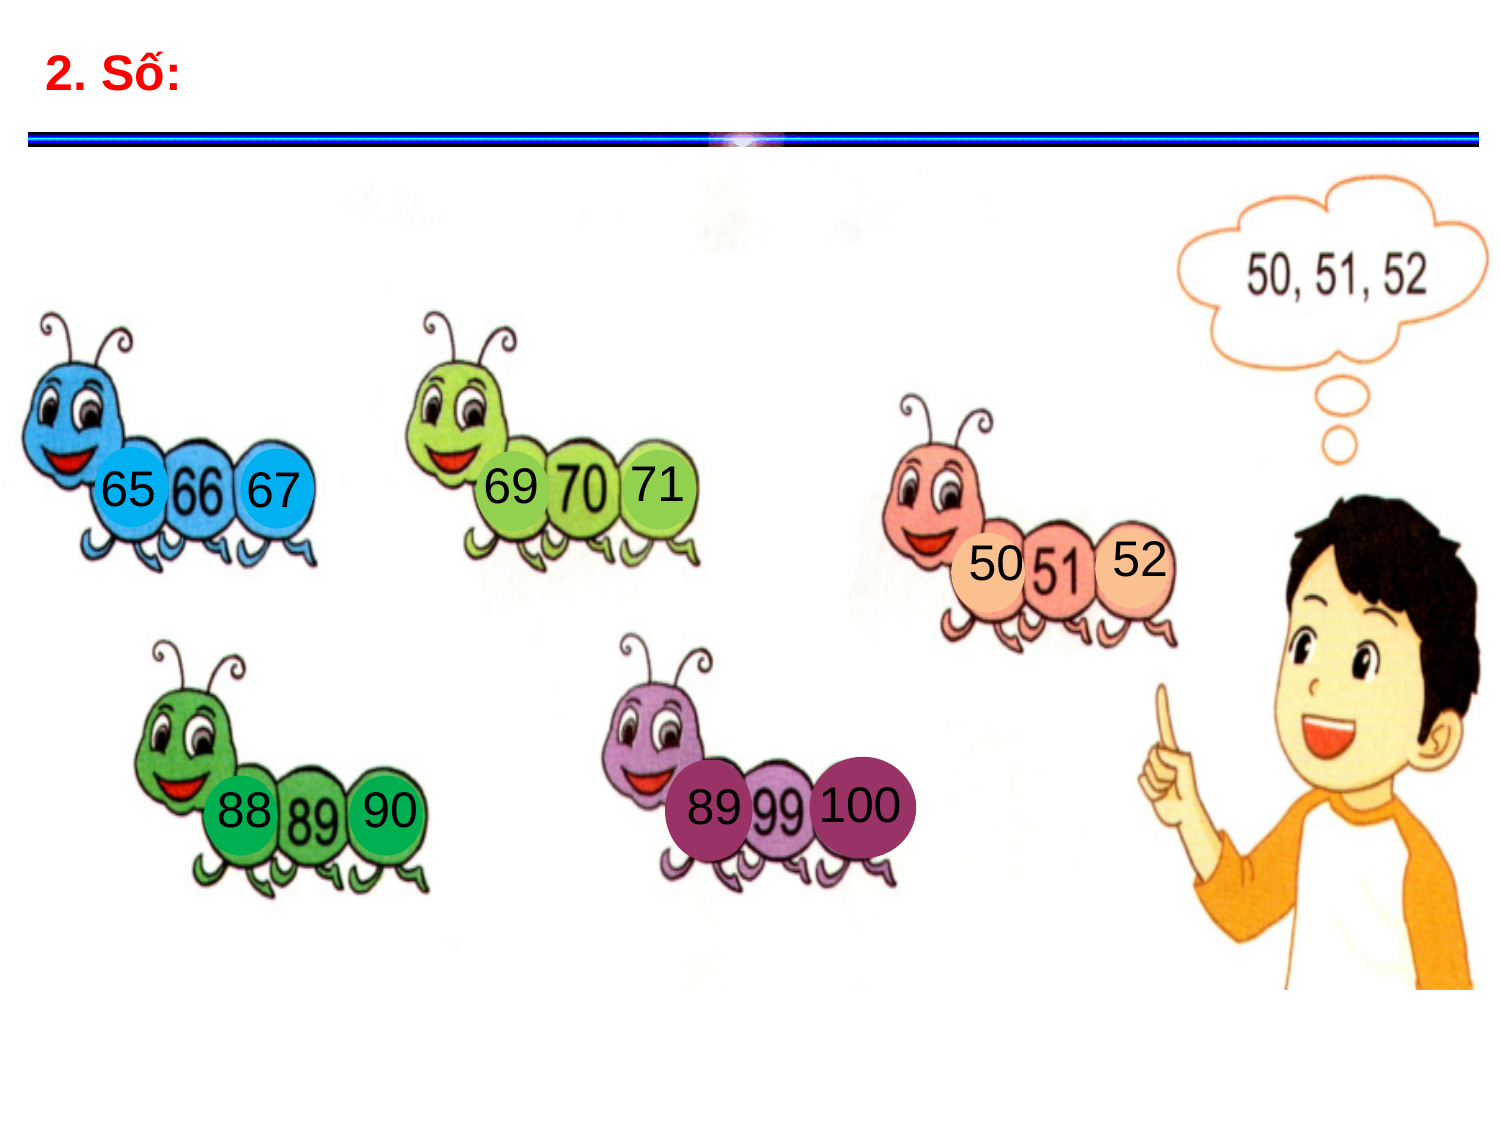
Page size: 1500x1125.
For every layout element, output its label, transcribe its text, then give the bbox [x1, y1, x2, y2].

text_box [664, 759, 758, 862]
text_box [467, 445, 555, 532]
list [28, 132, 1479, 148]
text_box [1094, 518, 1184, 609]
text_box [84, 446, 172, 528]
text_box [230, 448, 318, 529]
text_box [346, 769, 434, 856]
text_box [950, 522, 1040, 613]
picture [0, 158, 1500, 991]
text_box 2. Số: [31, 33, 198, 109]
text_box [802, 756, 918, 859]
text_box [614, 444, 702, 530]
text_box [201, 769, 289, 856]
